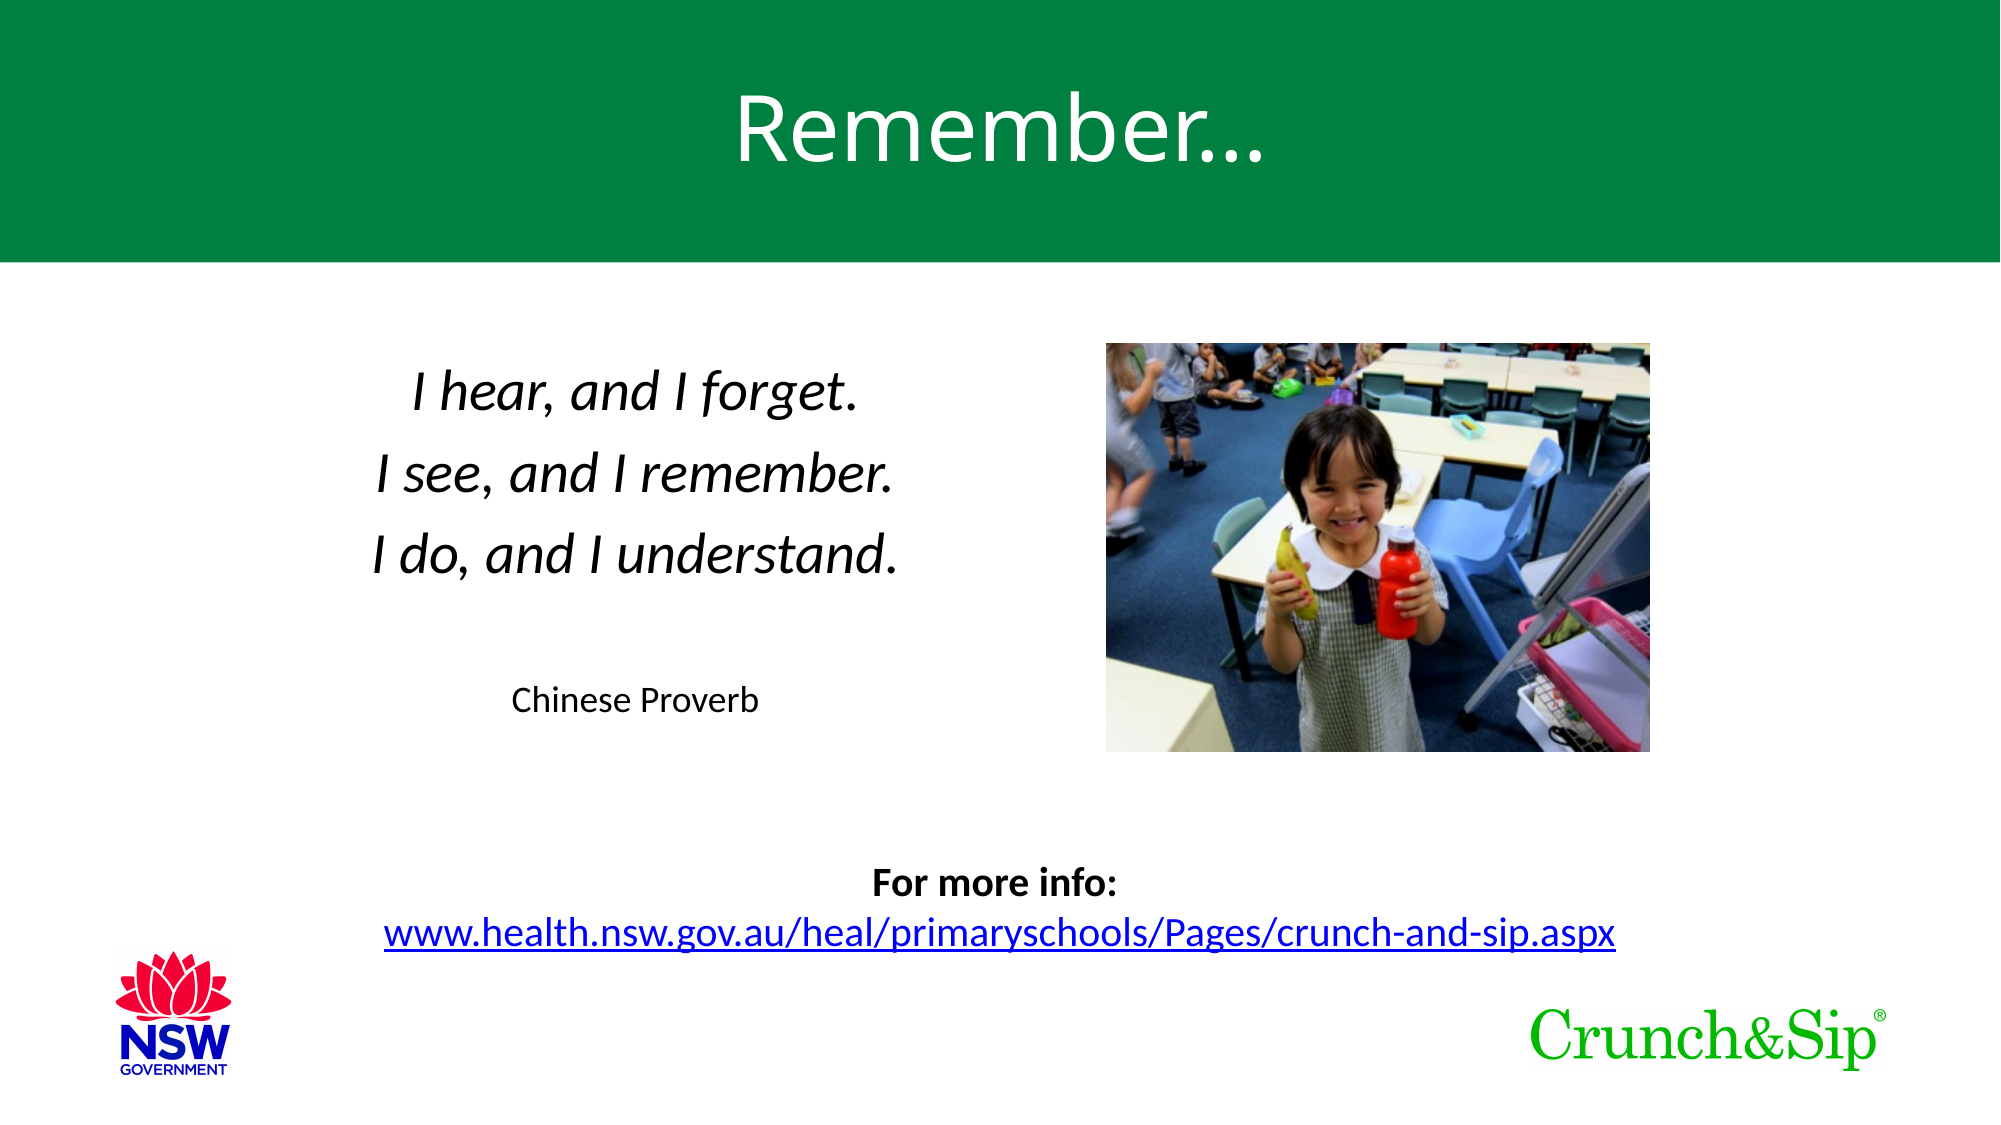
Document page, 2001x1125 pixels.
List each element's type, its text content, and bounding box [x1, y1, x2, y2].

picture [1106, 343, 1651, 752]
picture [1531, 1009, 1886, 1071]
text_box For more info: www.health.nsw.gov.au/heal/primaryschools/Pages/crunch-and-sip.aspx [66, 847, 1934, 963]
title Remember… [555, 30, 1444, 219]
picture [114, 963, 233, 1075]
list I hear, and I forget. I see, and I remember. I do, and I understand. Chinese Proverb [326, 344, 945, 759]
